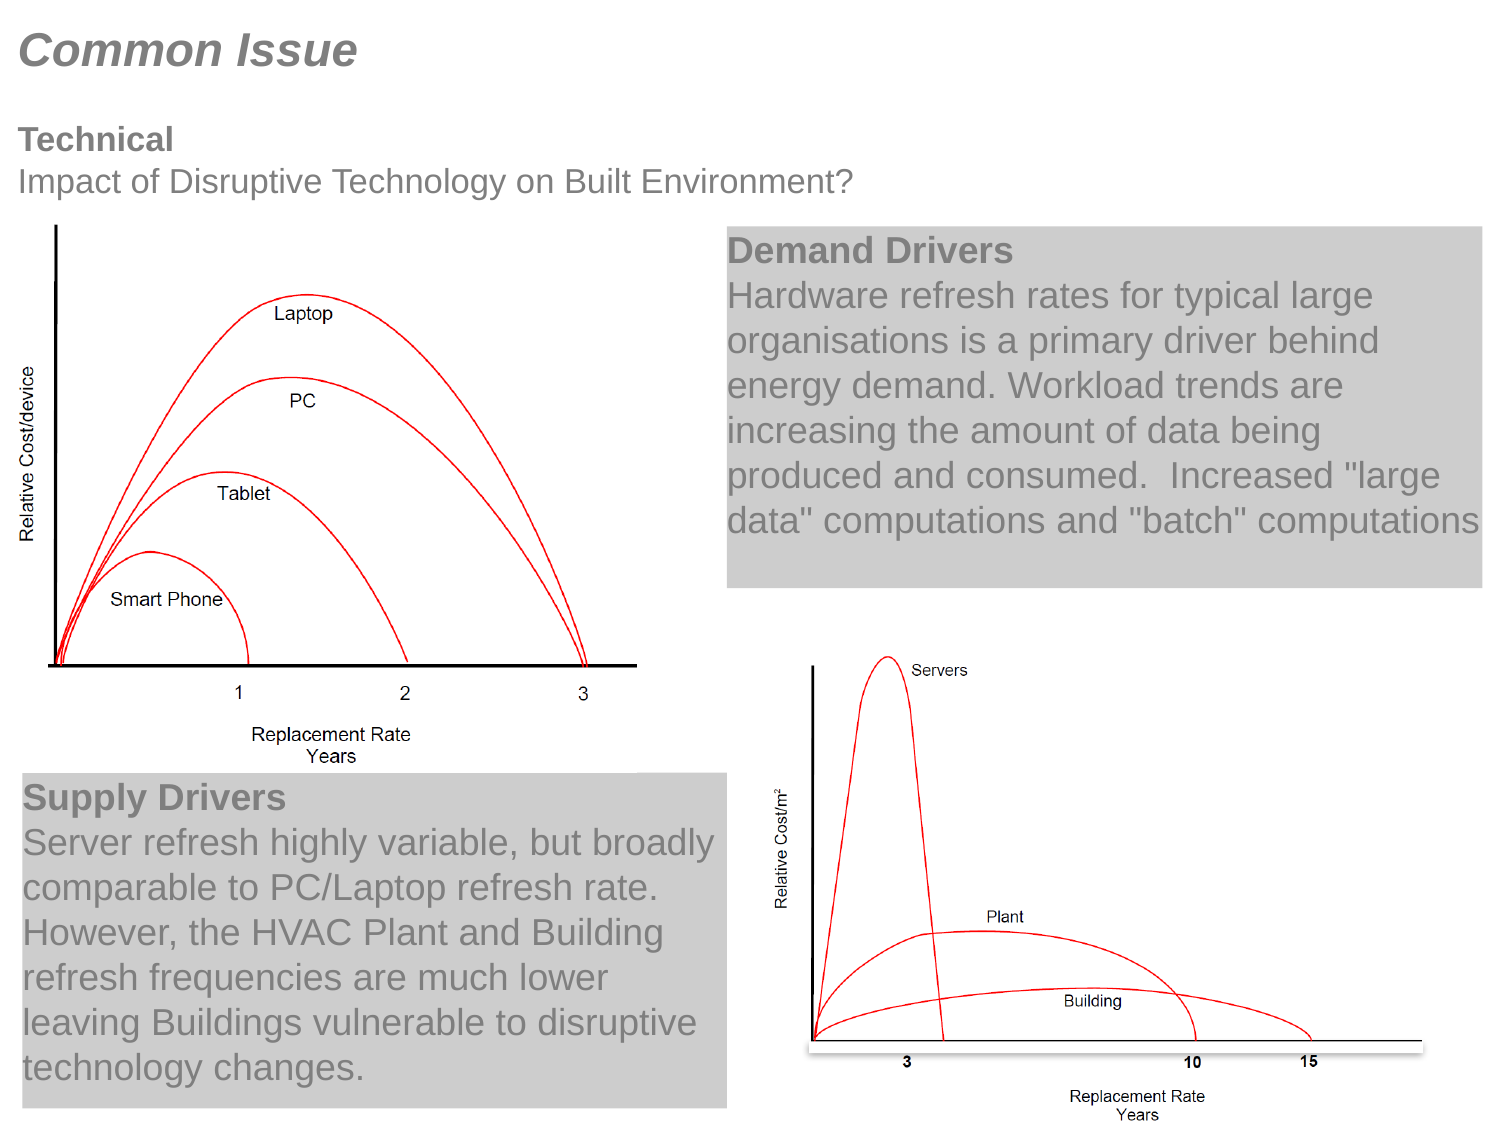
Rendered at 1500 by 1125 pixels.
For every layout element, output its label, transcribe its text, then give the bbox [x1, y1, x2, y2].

list Common Issue Technical Impact of Disruptive Technology on Built Environment? [17, 19, 1383, 202]
picture [4, 209, 637, 773]
text_box Supply Drivers Server refresh highly variable, but broadly comparable to PC/Laptop refresh rate. However, the HVAC Plant and Building refresh frequencies are much lower leaving Buildings vulnerable to disruptive technology changes. [22, 772, 727, 1109]
picture [761, 639, 1437, 1125]
text_box Demand Drivers Hardware refresh rates for typical large organisations is a primary driver behind energy demand. Workload trends are increasing the amount of data being produced and consumed. Increased "large data" computations and "batch" computations [726, 226, 1483, 589]
